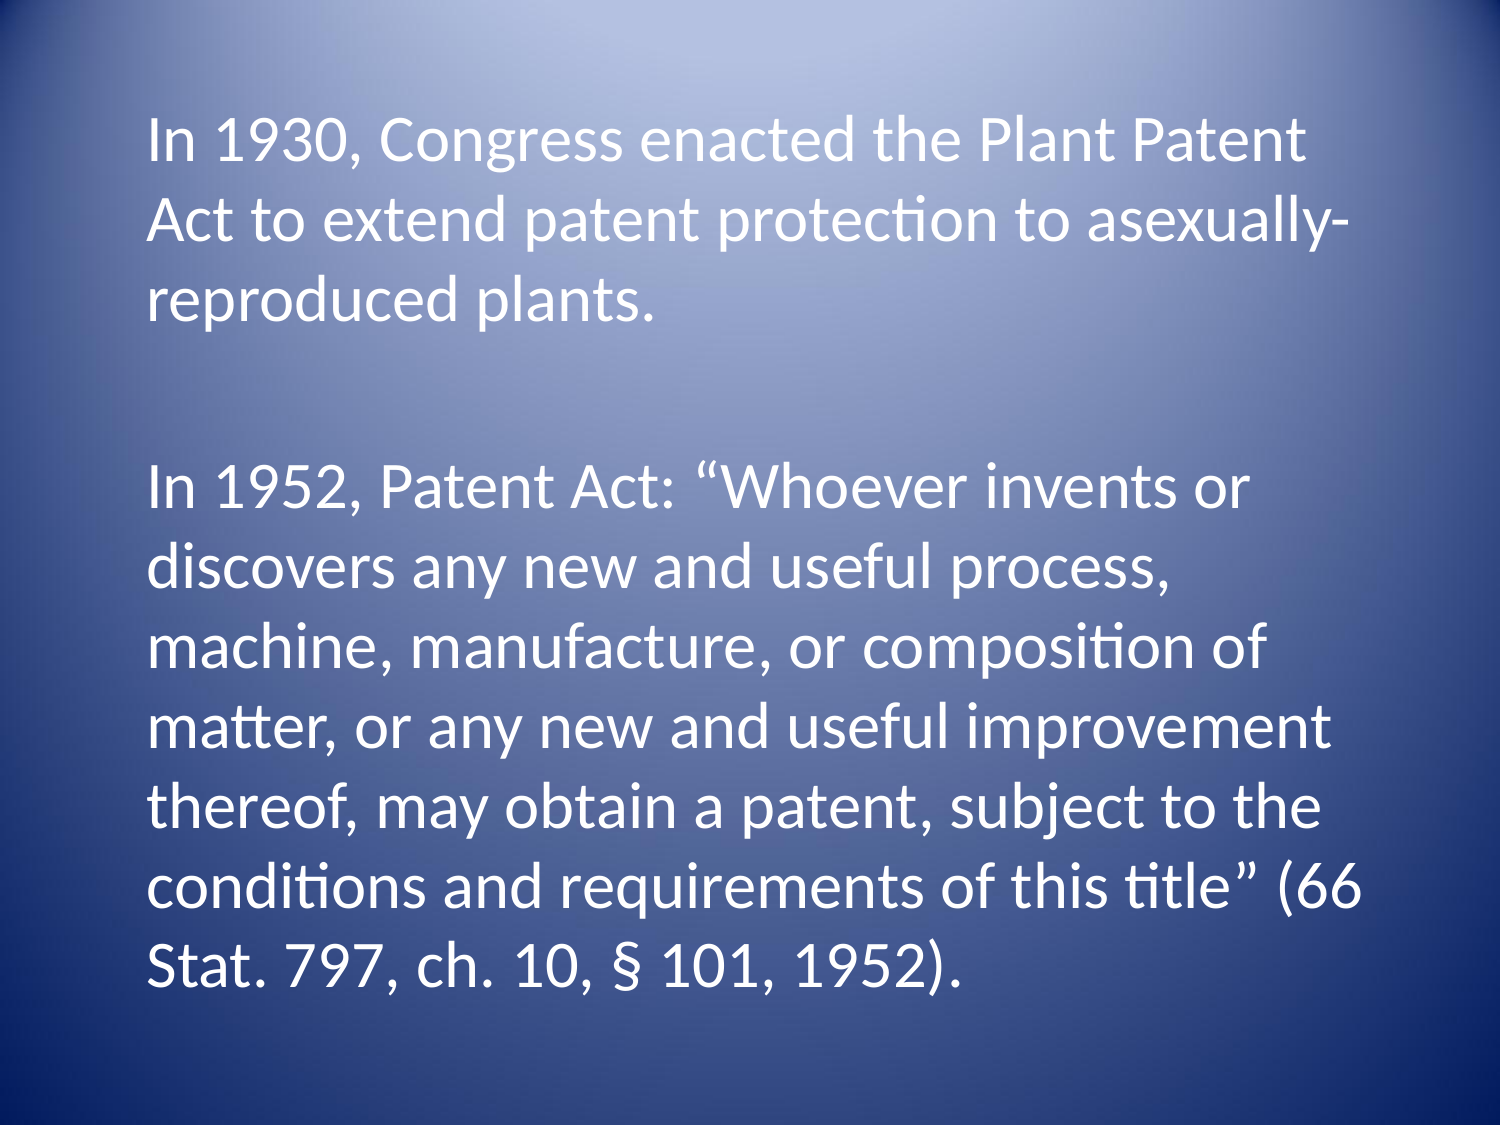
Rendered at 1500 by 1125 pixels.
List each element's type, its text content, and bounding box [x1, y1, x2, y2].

picture [0, 0, 1500, 1125]
list In 1930, Congress enacted the Plant Patent Act to extend patent protection to asexually-reproduced plants. In 1952, Patent Act: “Whoever invents or discovers any new and useful process, machine, manufacture, or composition of matter, or any new and useful improvement thereof, may obtain a patent, subject to the conditions and requirements of this title” (66 Stat. 797, ch. 10, § 101, 1952). [74, 87, 1426, 1006]
